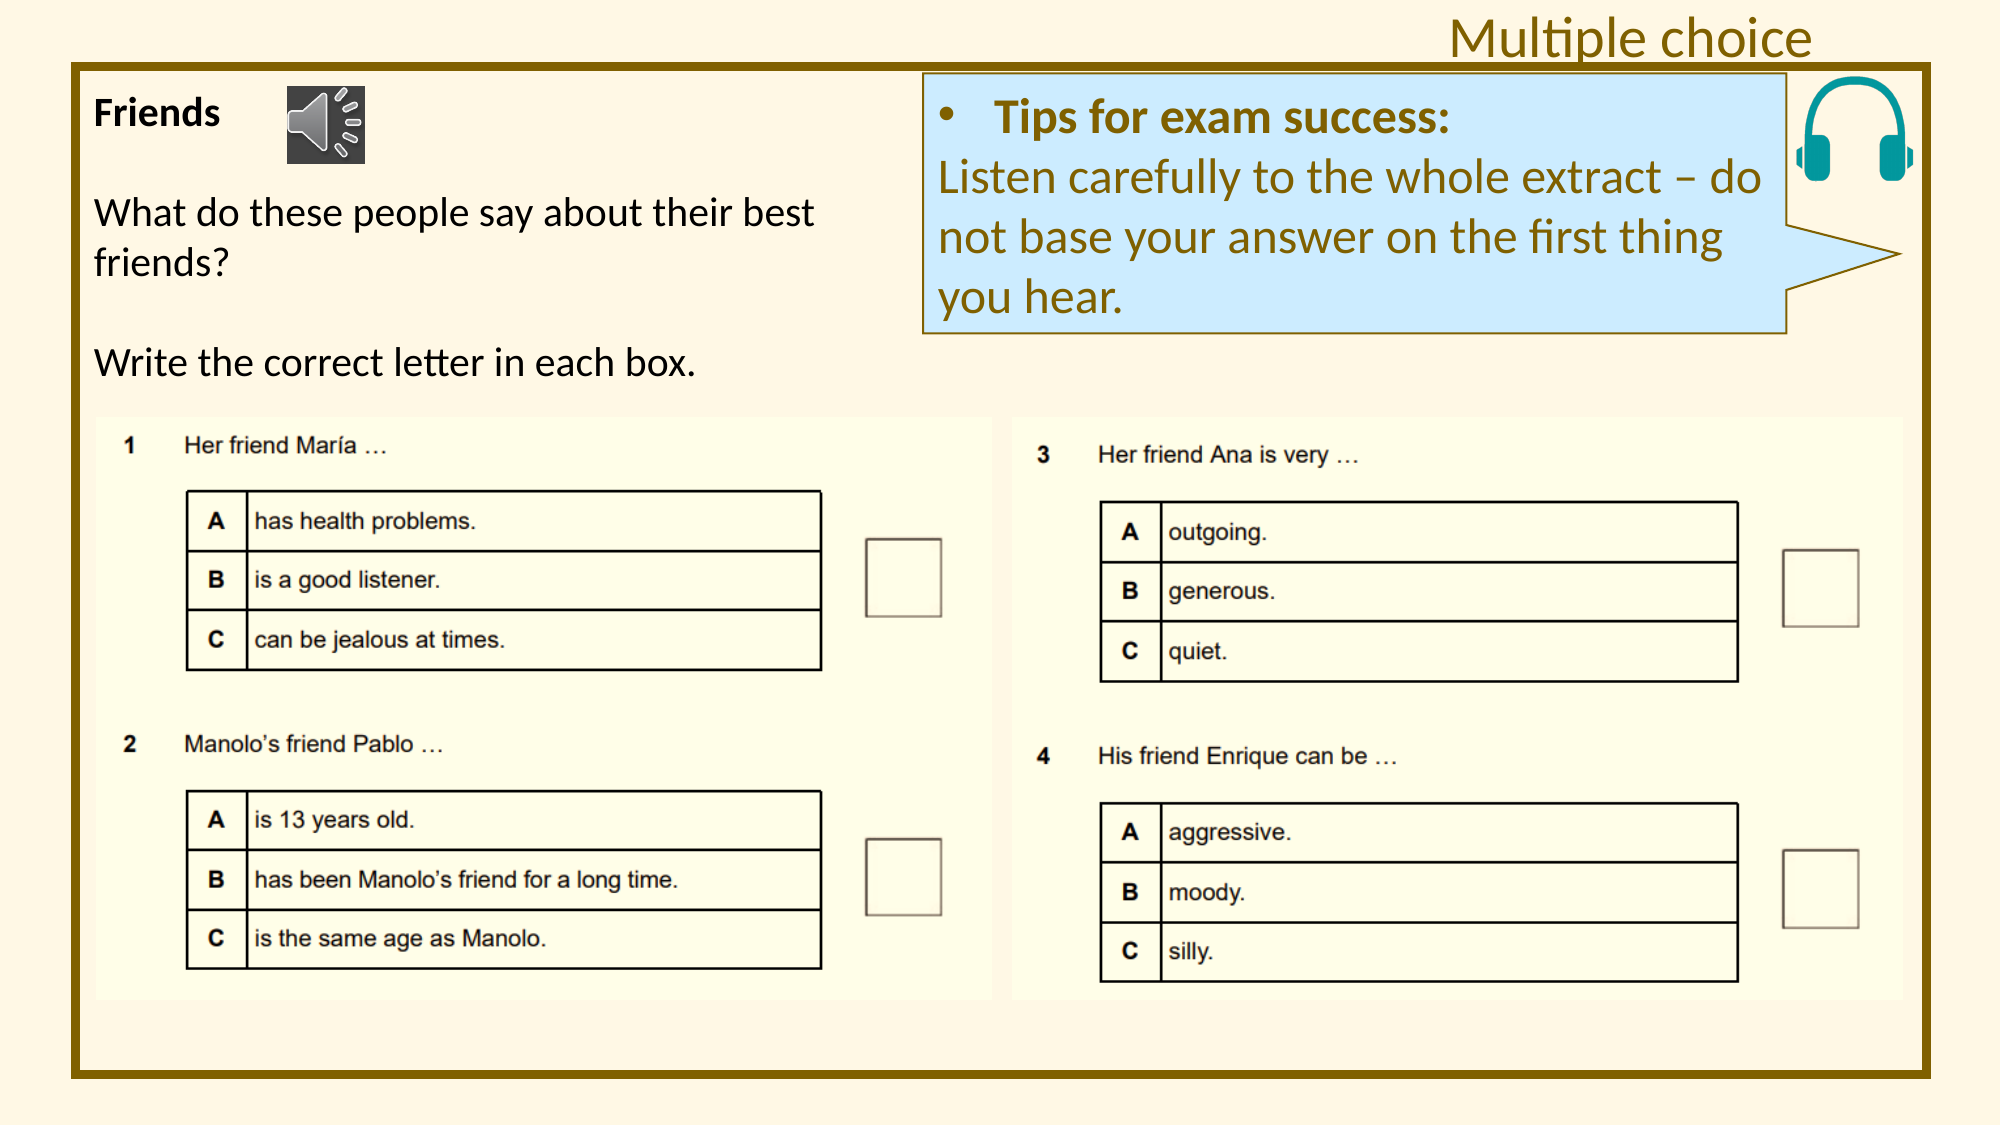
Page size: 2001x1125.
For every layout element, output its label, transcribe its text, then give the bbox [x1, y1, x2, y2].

text_box Multiple choice [1434, 0, 1930, 77]
picture [1012, 417, 1903, 1001]
picture [95, 417, 992, 1001]
text_box Tips for exam success: Listen carefully to the whole extract – do not base your answer on the first thing you hear. [922, 72, 1904, 335]
text_box [75, 66, 1928, 1076]
picture [286, 84, 367, 165]
picture [1791, 66, 1922, 193]
text_box Friends What do these people say about their best friends? Write the correct letter in each box. [78, 77, 914, 393]
